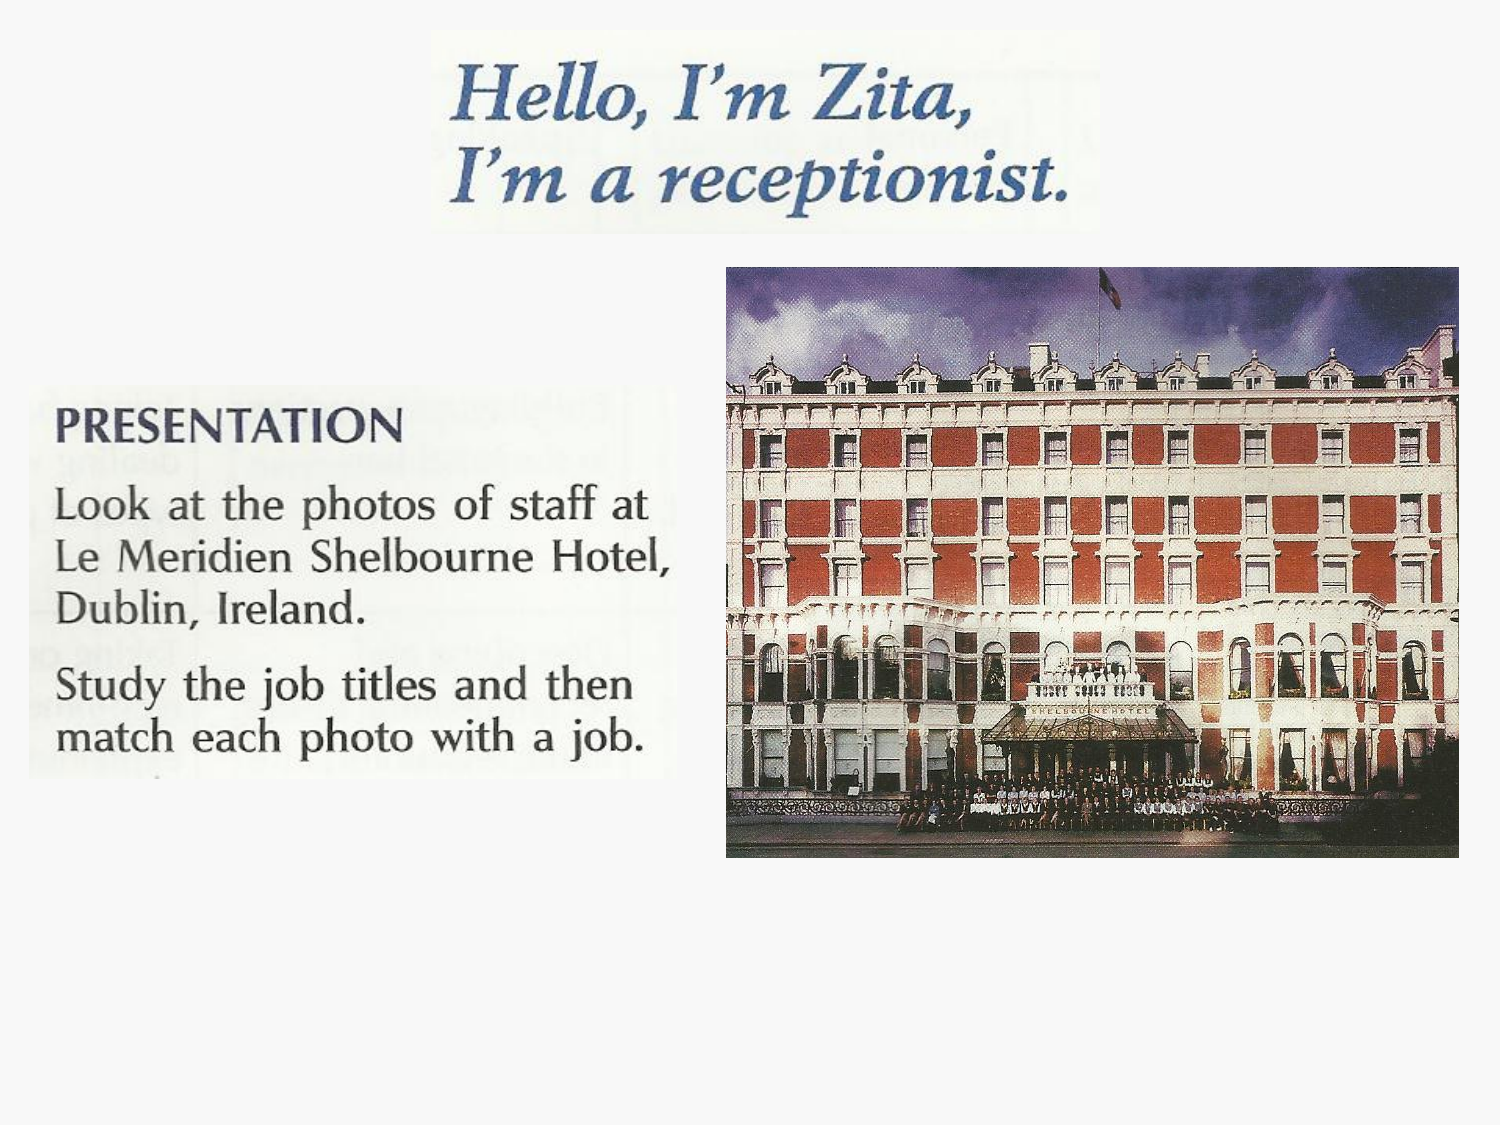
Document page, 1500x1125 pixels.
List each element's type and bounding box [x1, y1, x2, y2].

picture [726, 266, 1459, 858]
picture [430, 30, 1100, 235]
picture [29, 385, 677, 780]
